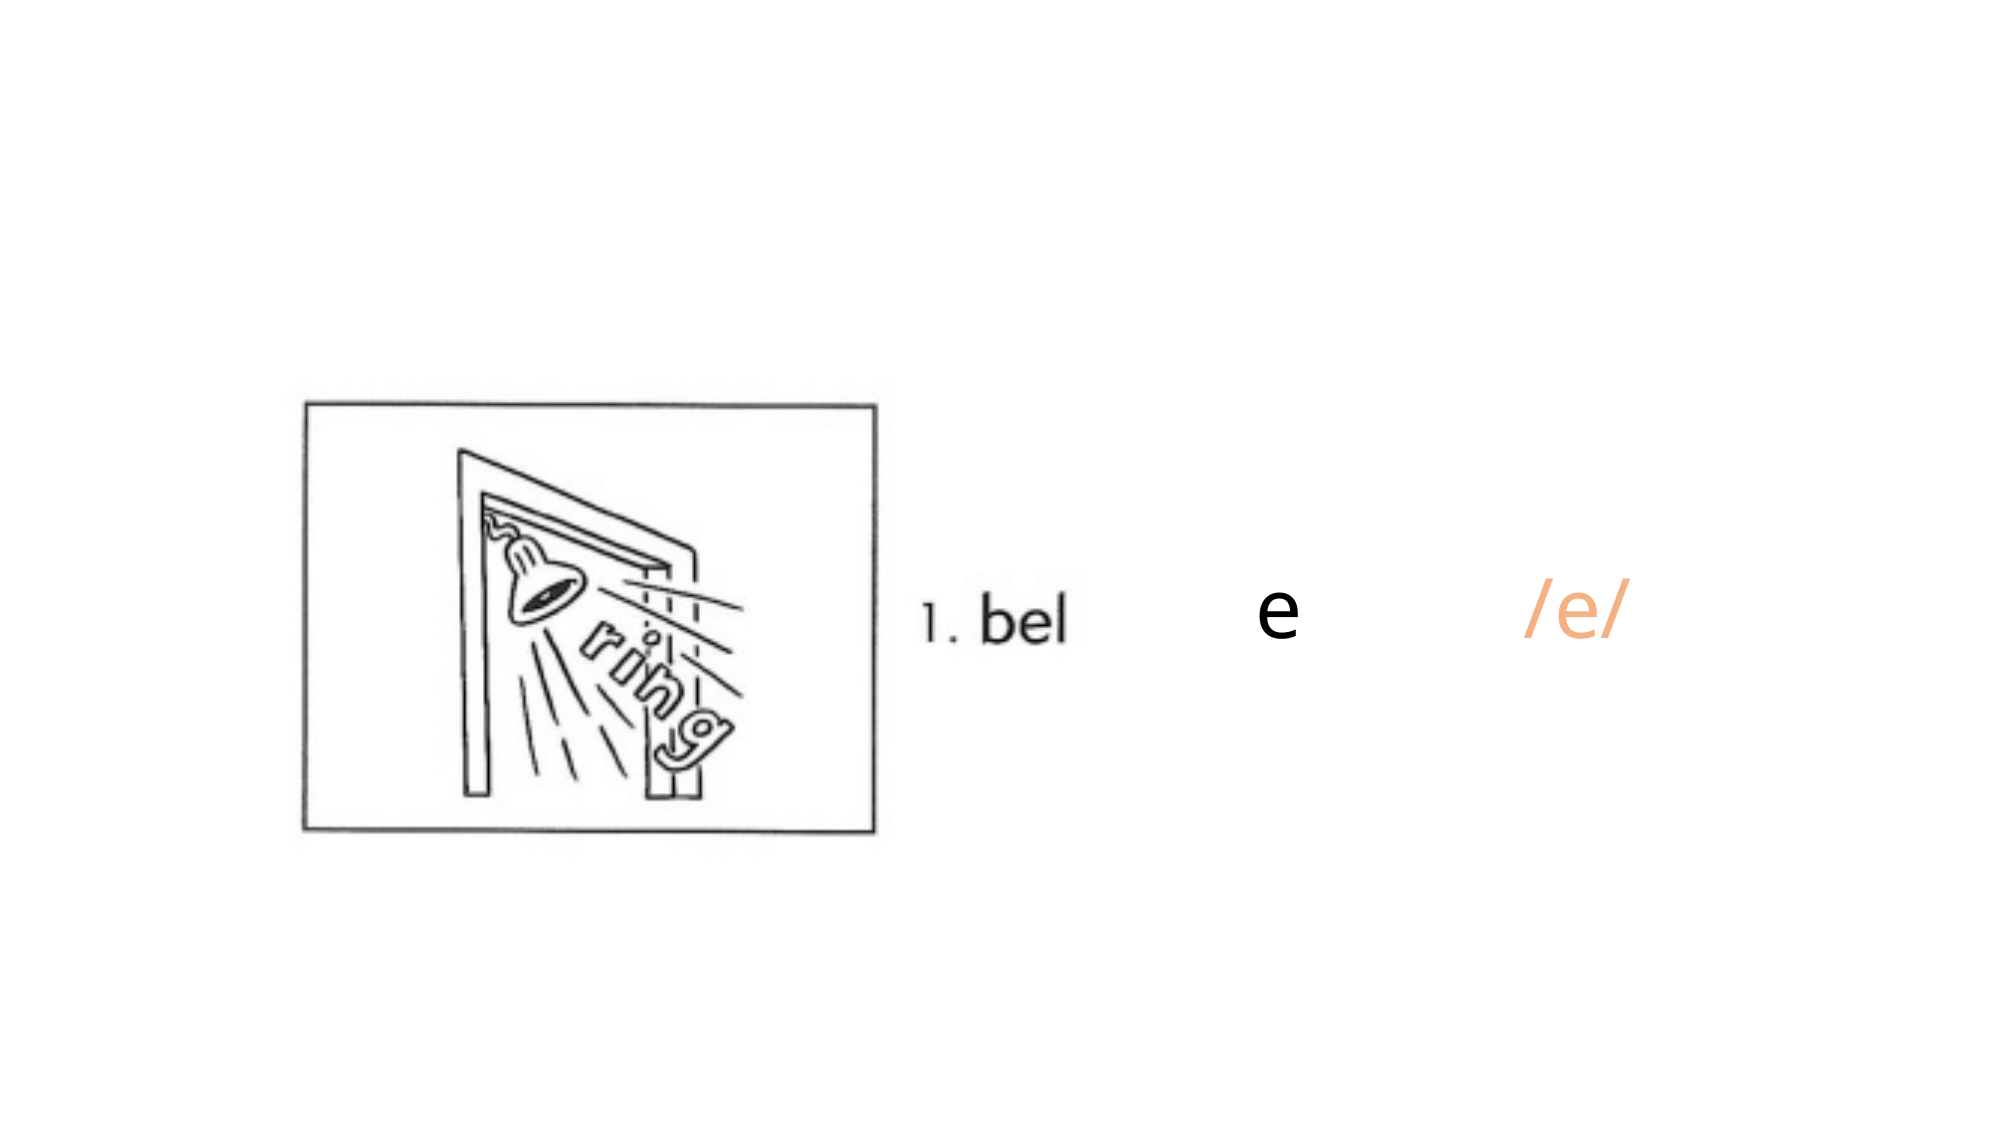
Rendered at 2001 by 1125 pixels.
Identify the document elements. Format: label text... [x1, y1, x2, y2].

picture [279, 377, 1112, 870]
text_box e [1240, 547, 1318, 663]
text_box /e/ [1508, 547, 1647, 663]
